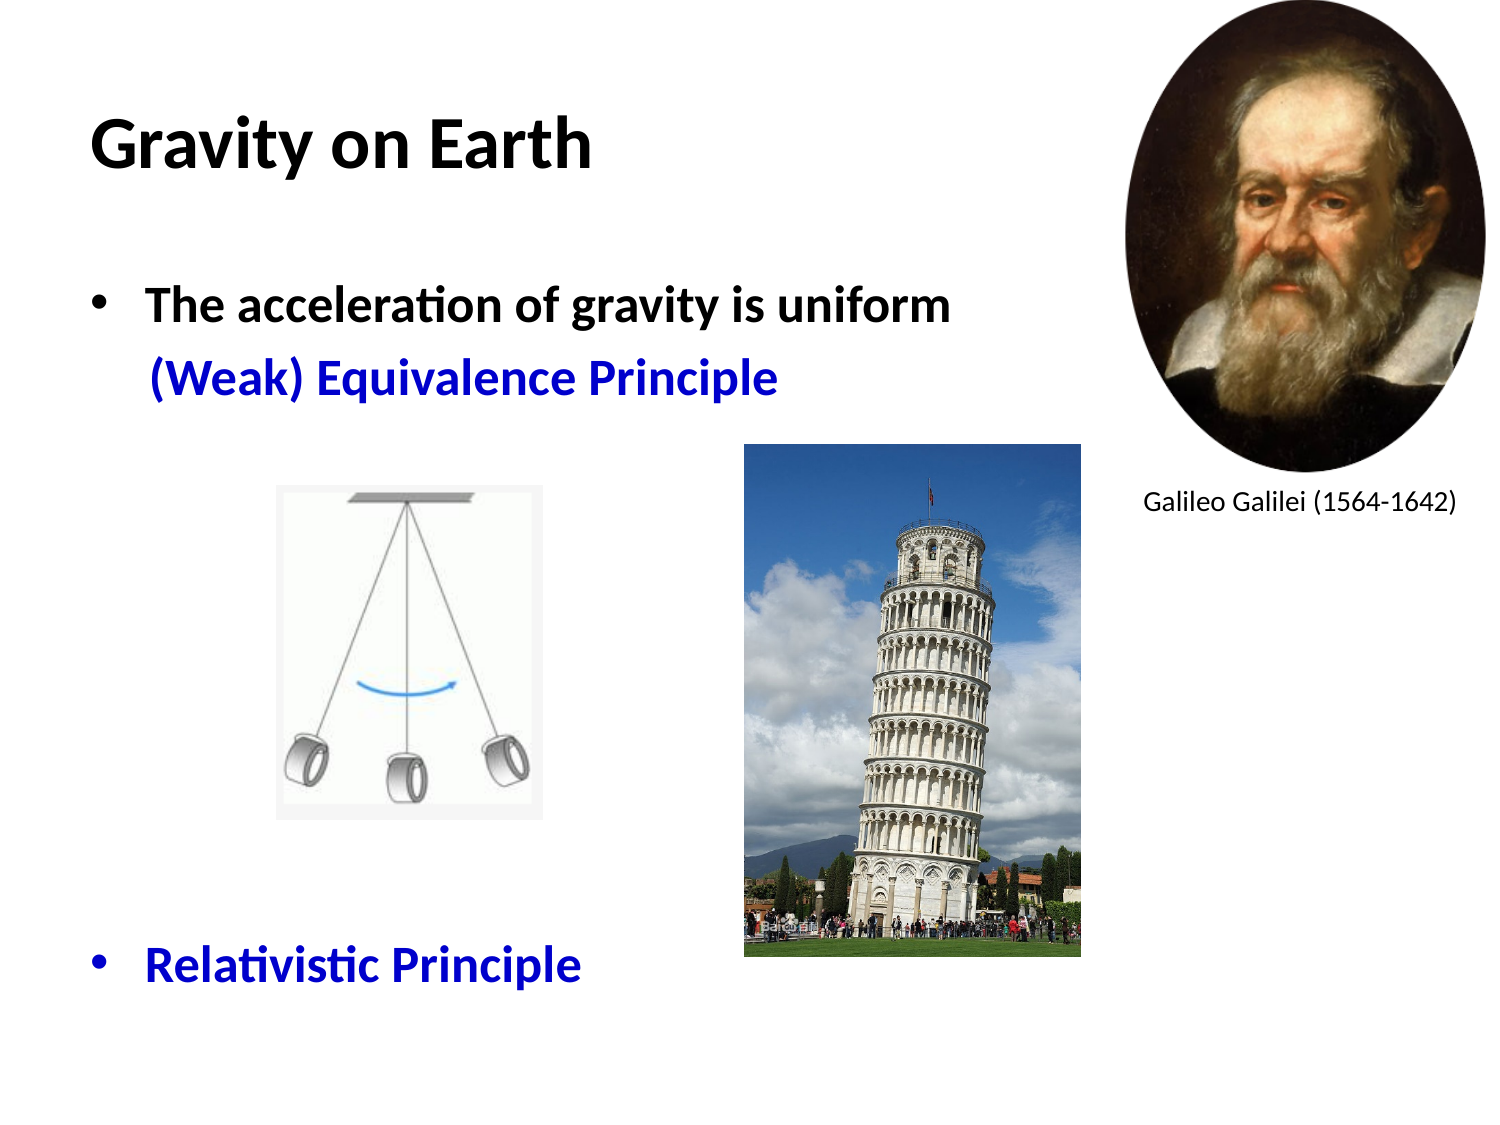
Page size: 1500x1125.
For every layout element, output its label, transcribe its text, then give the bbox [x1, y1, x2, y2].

text_box Galileo Galilei (1564-1642) [1128, 493, 1497, 525]
picture [743, 444, 1081, 957]
list The acceleration of gravity is uniform (Weak) Equivalence Principle Relativistic Principle [75, 262, 1425, 1005]
title Gravity on Earth [75, 45, 1107, 233]
picture [1112, 0, 1497, 486]
picture [276, 484, 543, 820]
